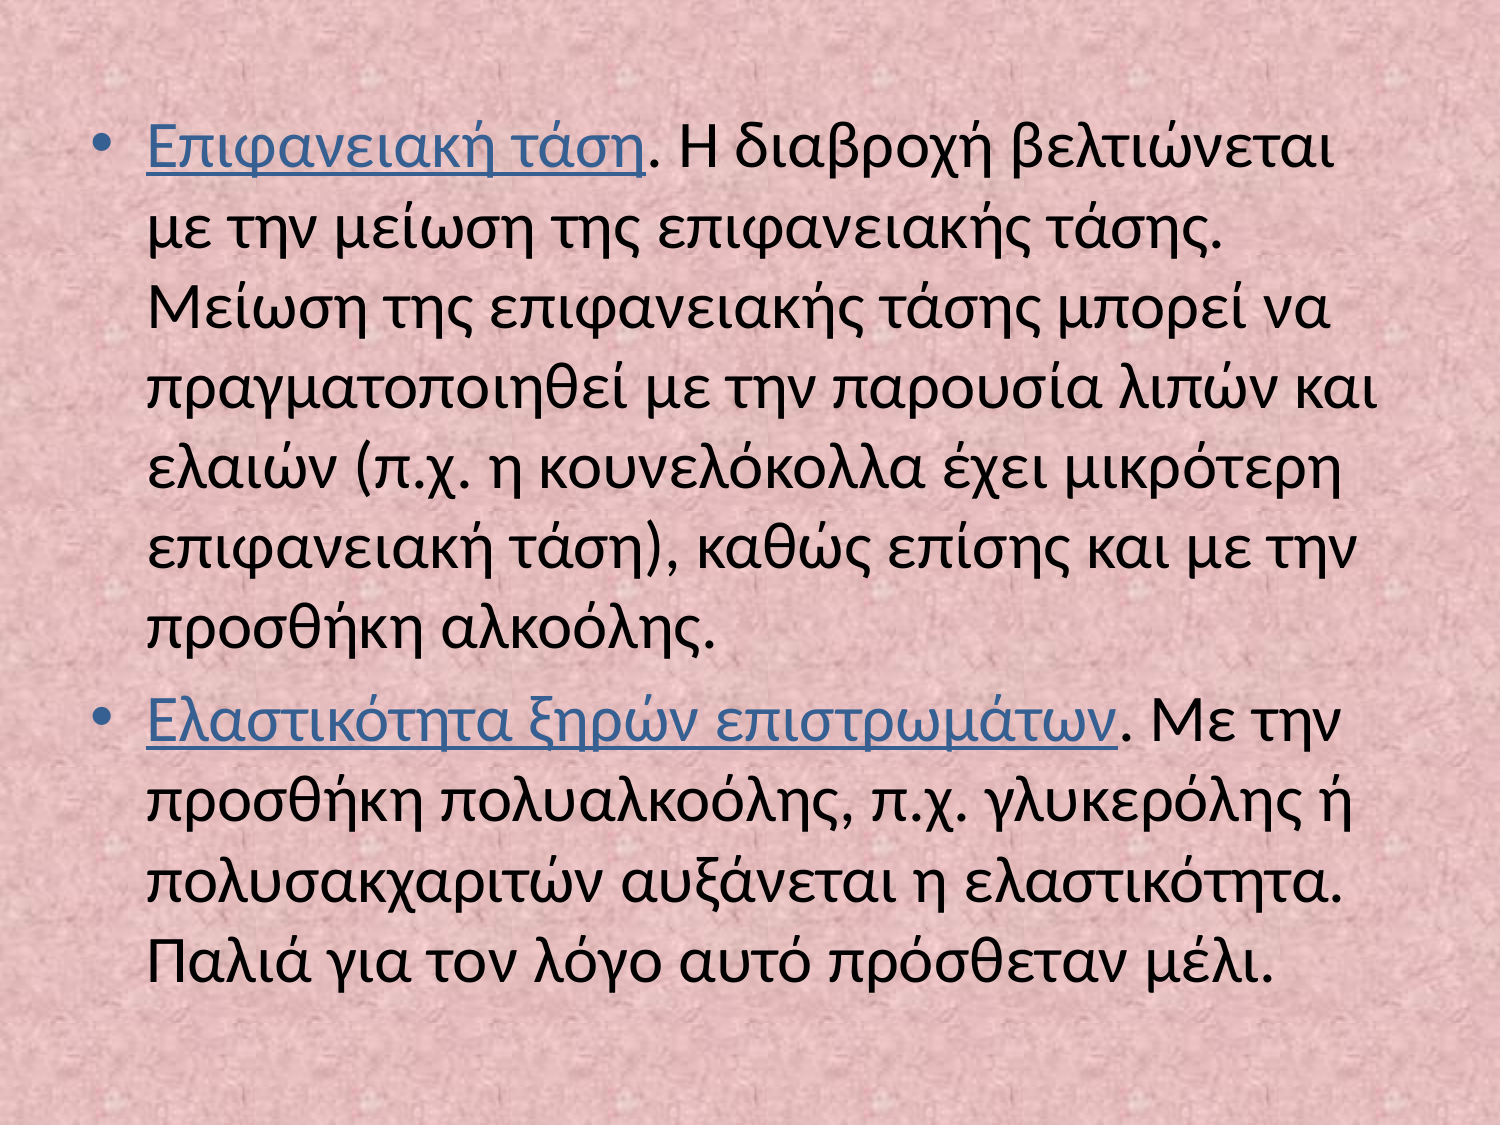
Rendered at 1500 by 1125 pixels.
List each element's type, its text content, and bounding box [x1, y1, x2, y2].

list Επιφανειακή τάση. Η διαβροχή βελτιώνεται με την μείωση της επιφανειακής τάσης. Μείωση της επιφανειακής τάσης μπορεί να πραγματοποιηθεί με την παρουσία λιπών και ελαιών (π.χ. η κουνελόκολλα έχει μικρότερη επιφανειακή τάση), καθώς επίσης και με την προσθήκη αλκοόλης. Ελαστικότητα ξηρών επιστρωμάτων. Με την προσθήκη πολυαλκοόλης, π.χ. γλυκερόλης ή πολυσακχαριτών αυξάνεται η ελαστικότητα. Παλιά για τον λόγο αυτό πρόσθεταν μέλι. [75, 93, 1425, 1005]
picture [0, 0, 1500, 1125]
